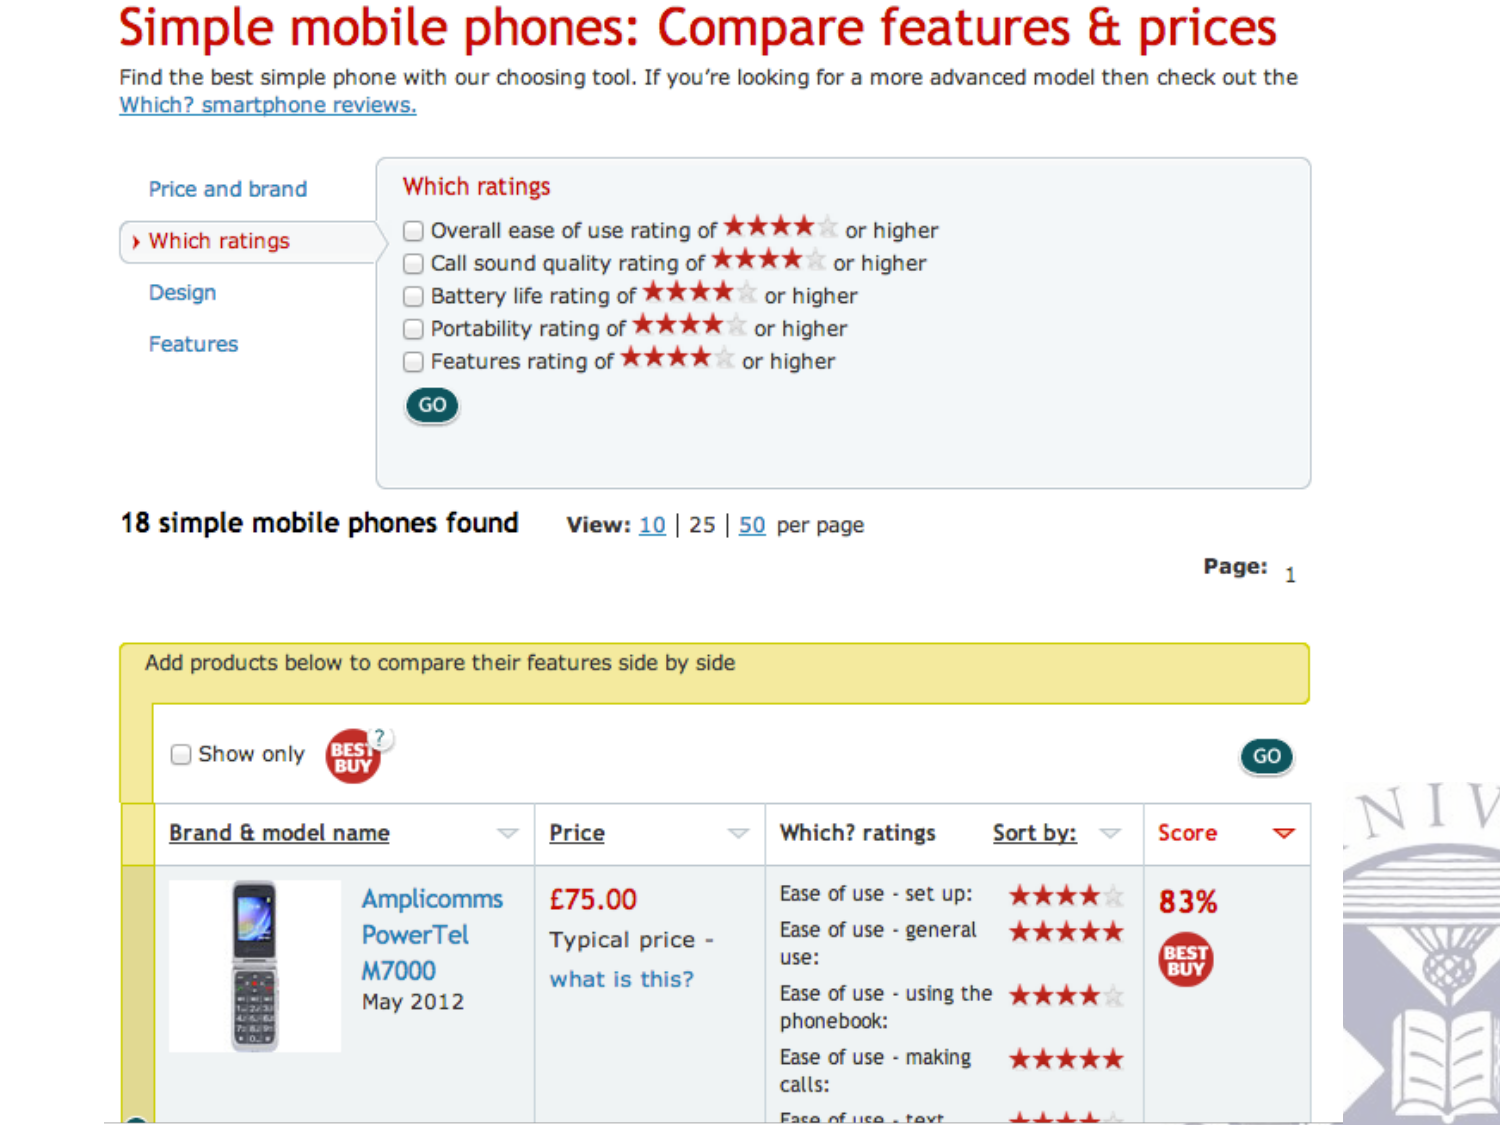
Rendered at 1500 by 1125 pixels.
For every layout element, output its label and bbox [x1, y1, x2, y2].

picture [104, 0, 1344, 1125]
